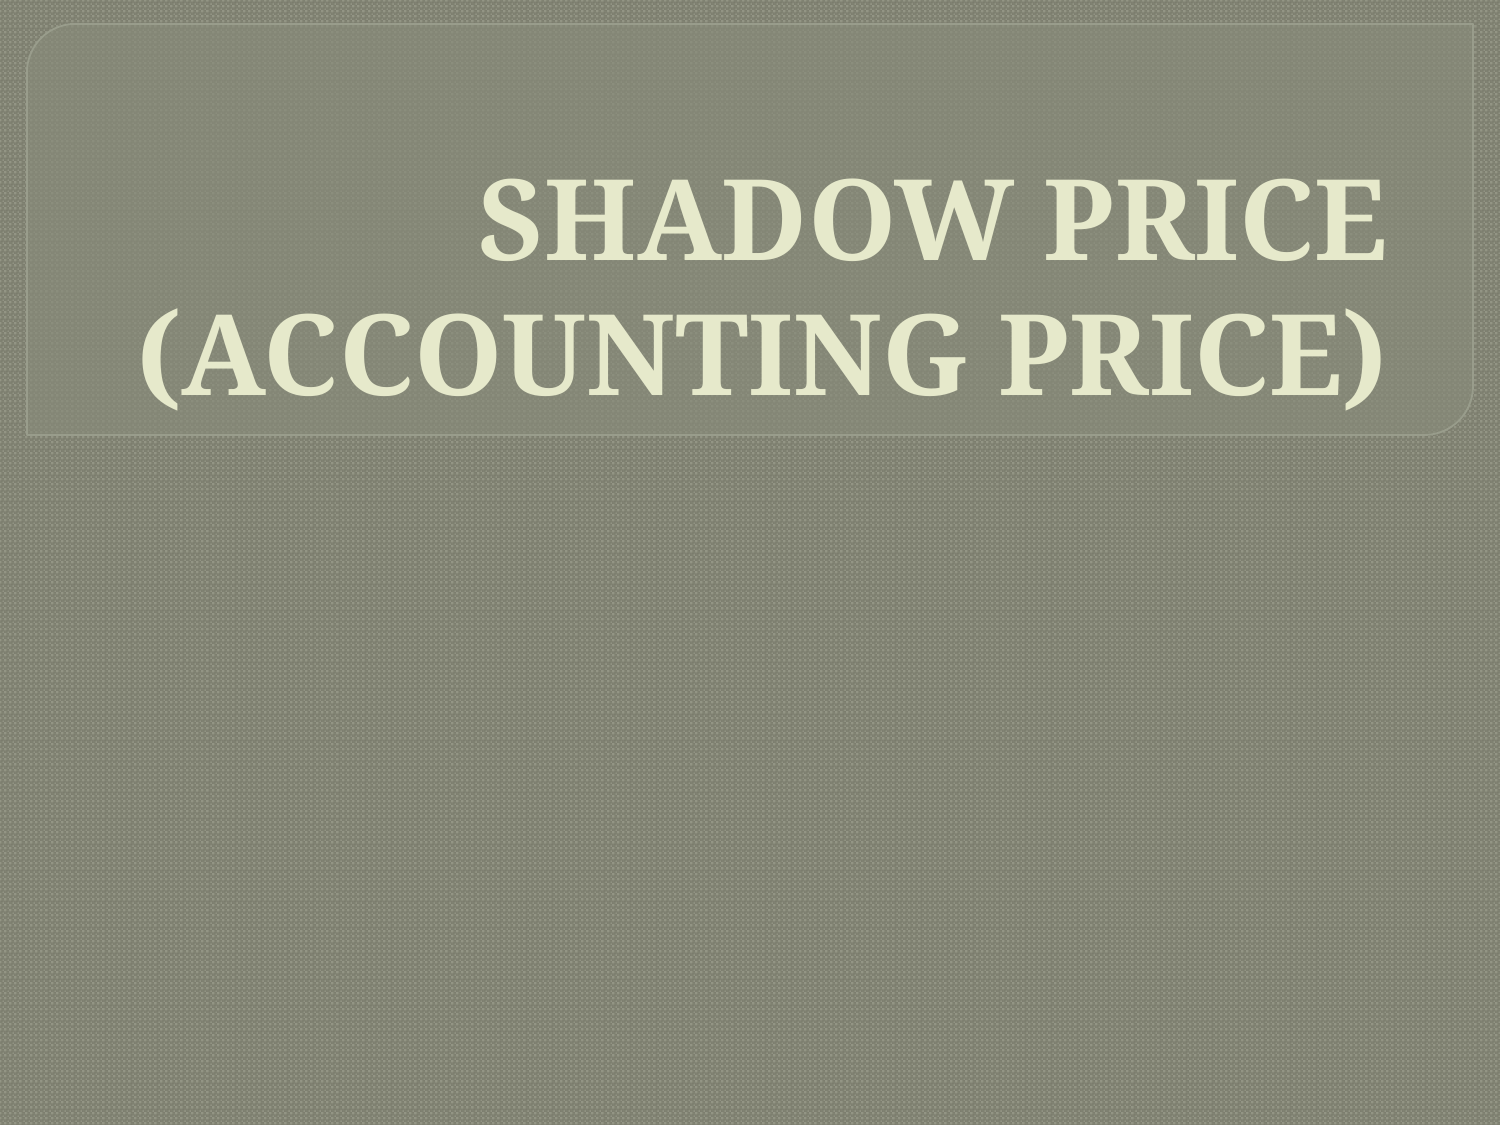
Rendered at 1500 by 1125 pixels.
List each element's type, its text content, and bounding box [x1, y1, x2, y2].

title SHADOW PRICE (ACCOUNTING PRICE) [76, 62, 1427, 425]
